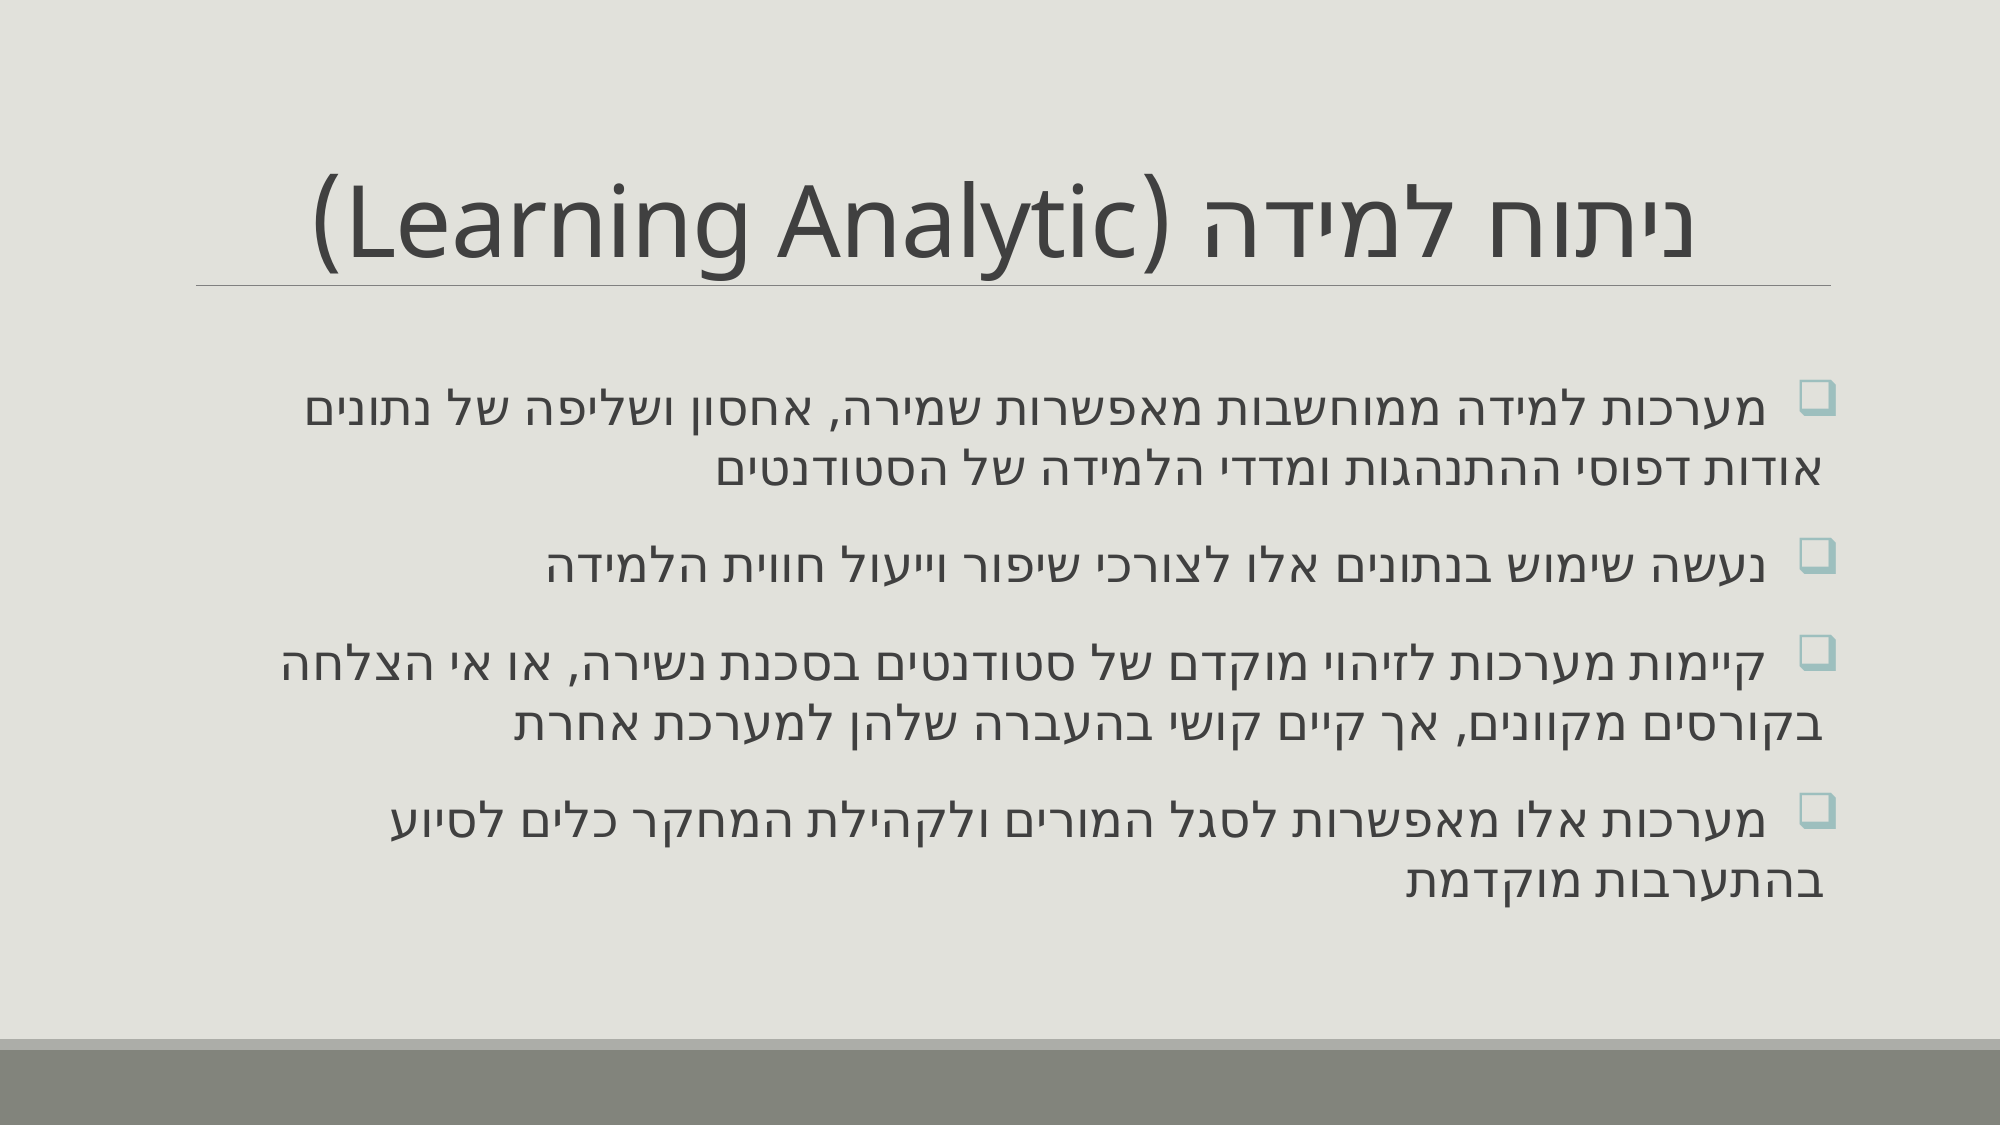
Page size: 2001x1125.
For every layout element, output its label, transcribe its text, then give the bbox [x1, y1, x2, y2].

list מערכות למידה ממוחשבות מאפשרות שמירה, אחסון ושליפה של נתונים אודות דפוסי ההתנהגות ומדדי הלמידה של הסטודנטים נעשה שימוש בנתונים אלו לצורכי שיפור וייעול חווית הלמידה קיימות מערכות לזיהוי מוקדם של סטודנטים בסכנת נשירה, או אי הצלחה בקורסים מקוונים, אך קיים קושי בהעברה שלהן למערכת אחרת מערכות אלו מאפשרות לסגל המורים ולקהילת המחקר כלים לסיוע בהתערבות מוקדמת [180, 299, 1841, 987]
title ניתוח למידה (Learning Analytic) [180, 47, 1830, 285]
